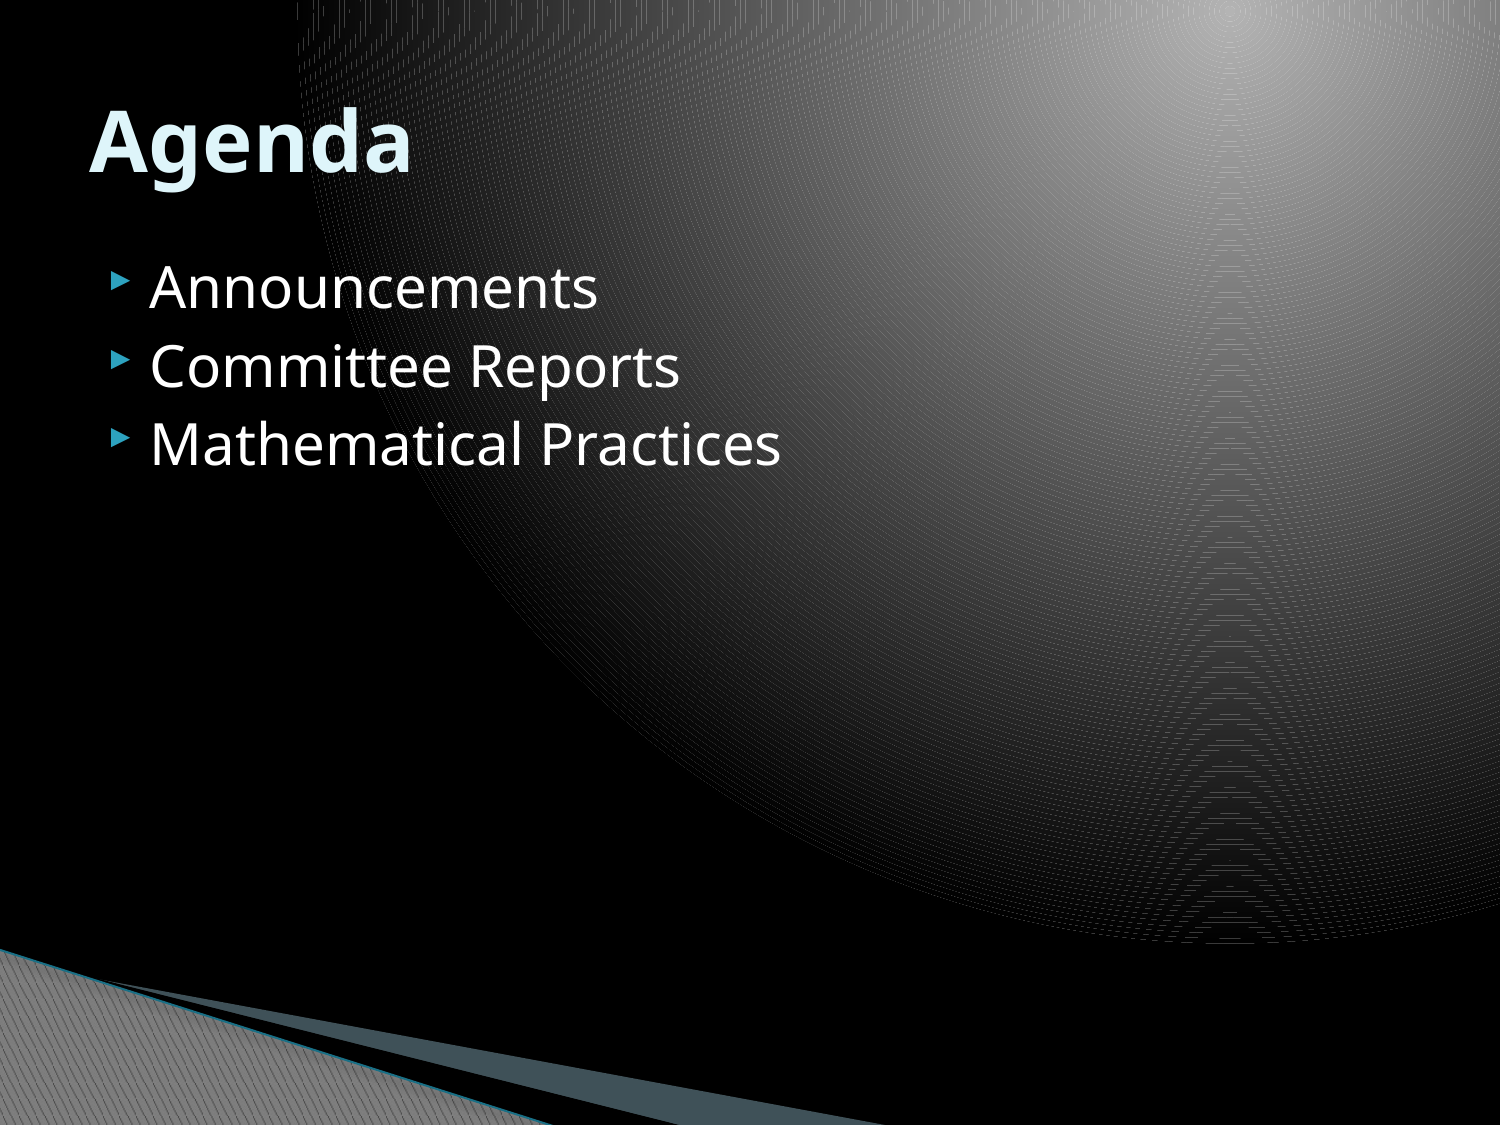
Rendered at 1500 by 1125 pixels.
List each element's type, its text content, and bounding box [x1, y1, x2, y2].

title Agenda [75, 45, 1425, 233]
picture [0, 952, 543, 1125]
list Announcements Committee Reports Mathematical Practices [75, 243, 1438, 986]
